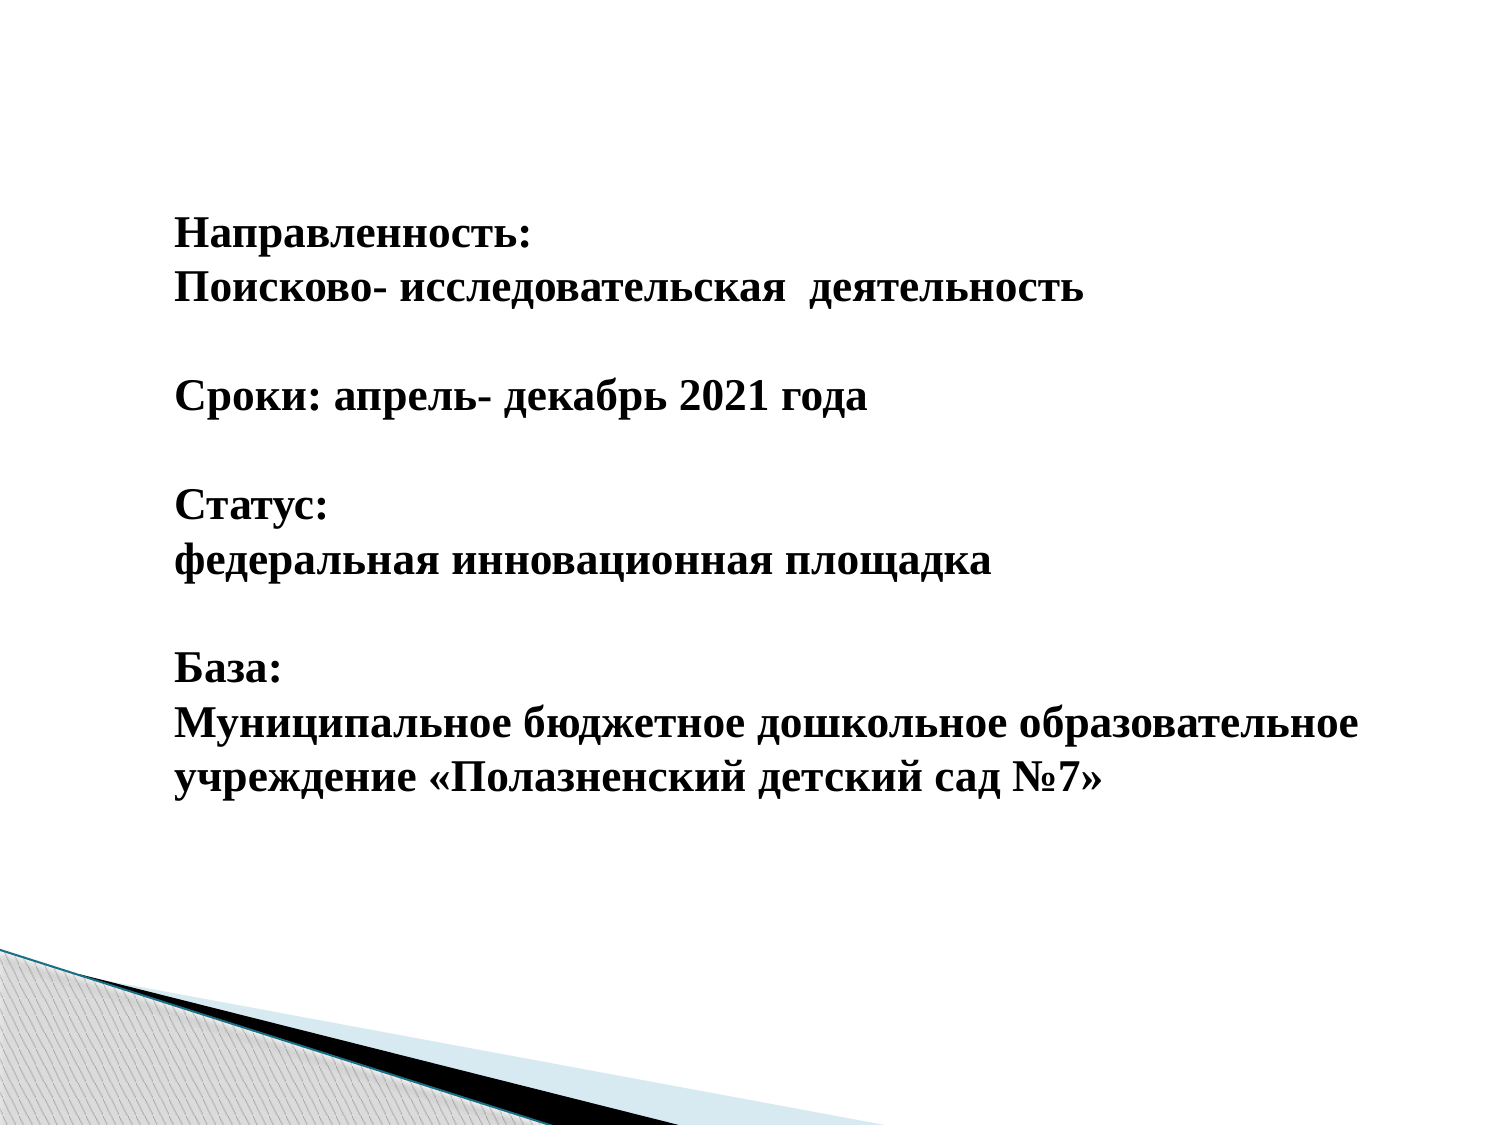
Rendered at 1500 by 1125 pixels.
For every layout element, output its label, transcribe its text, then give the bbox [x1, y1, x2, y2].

title Направленность: Поисково- исследовательская деятельность Сроки: апрель- декабрь 2021 года Статус: федеральная инновационная площадка База: Муниципальное бюджетное дошкольное образовательное учреждение «Полазненский детский сад №7» [159, 184, 1376, 873]
